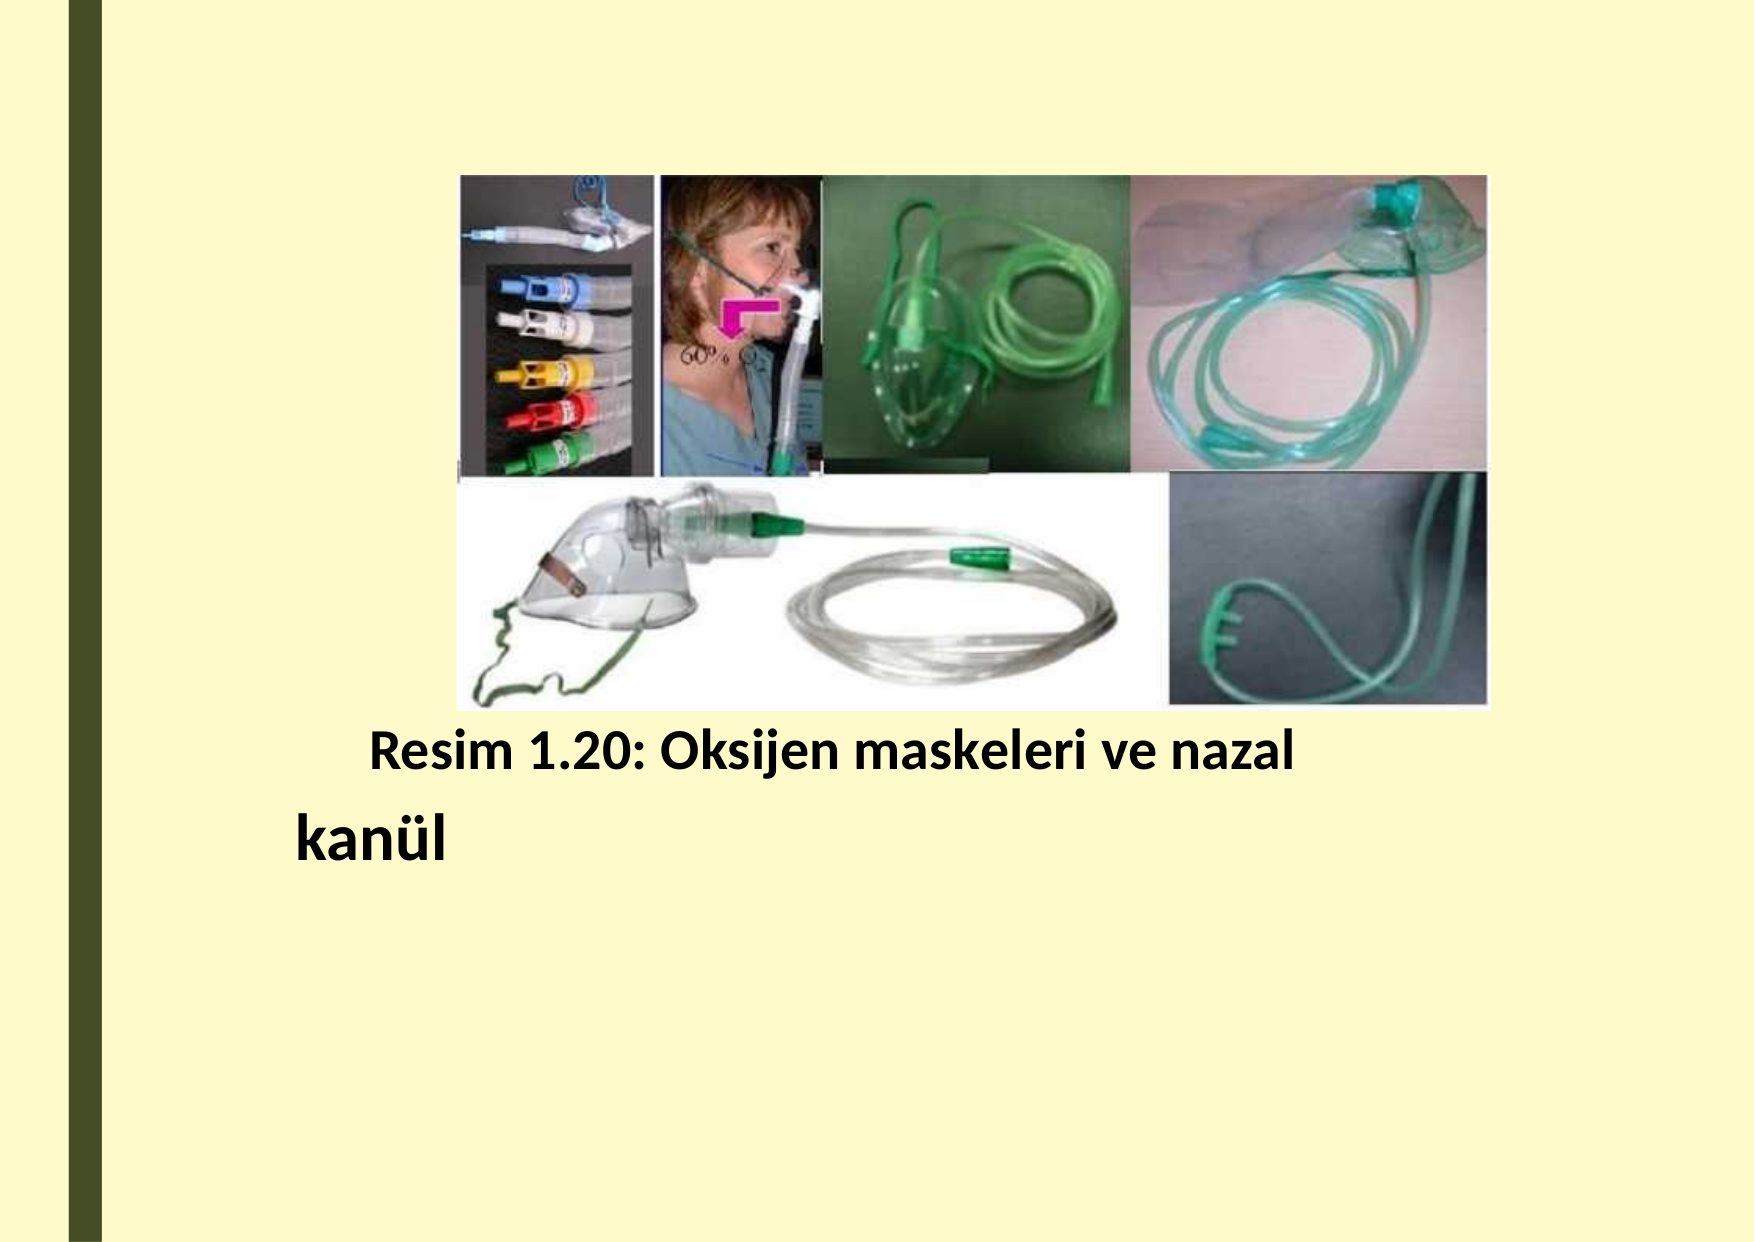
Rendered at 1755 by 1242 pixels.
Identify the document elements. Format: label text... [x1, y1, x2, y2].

text_box Resim 1.20: Oksijen maskeleri ve nazal kanül [293, 722, 1447, 876]
text_box [456, 175, 1491, 711]
